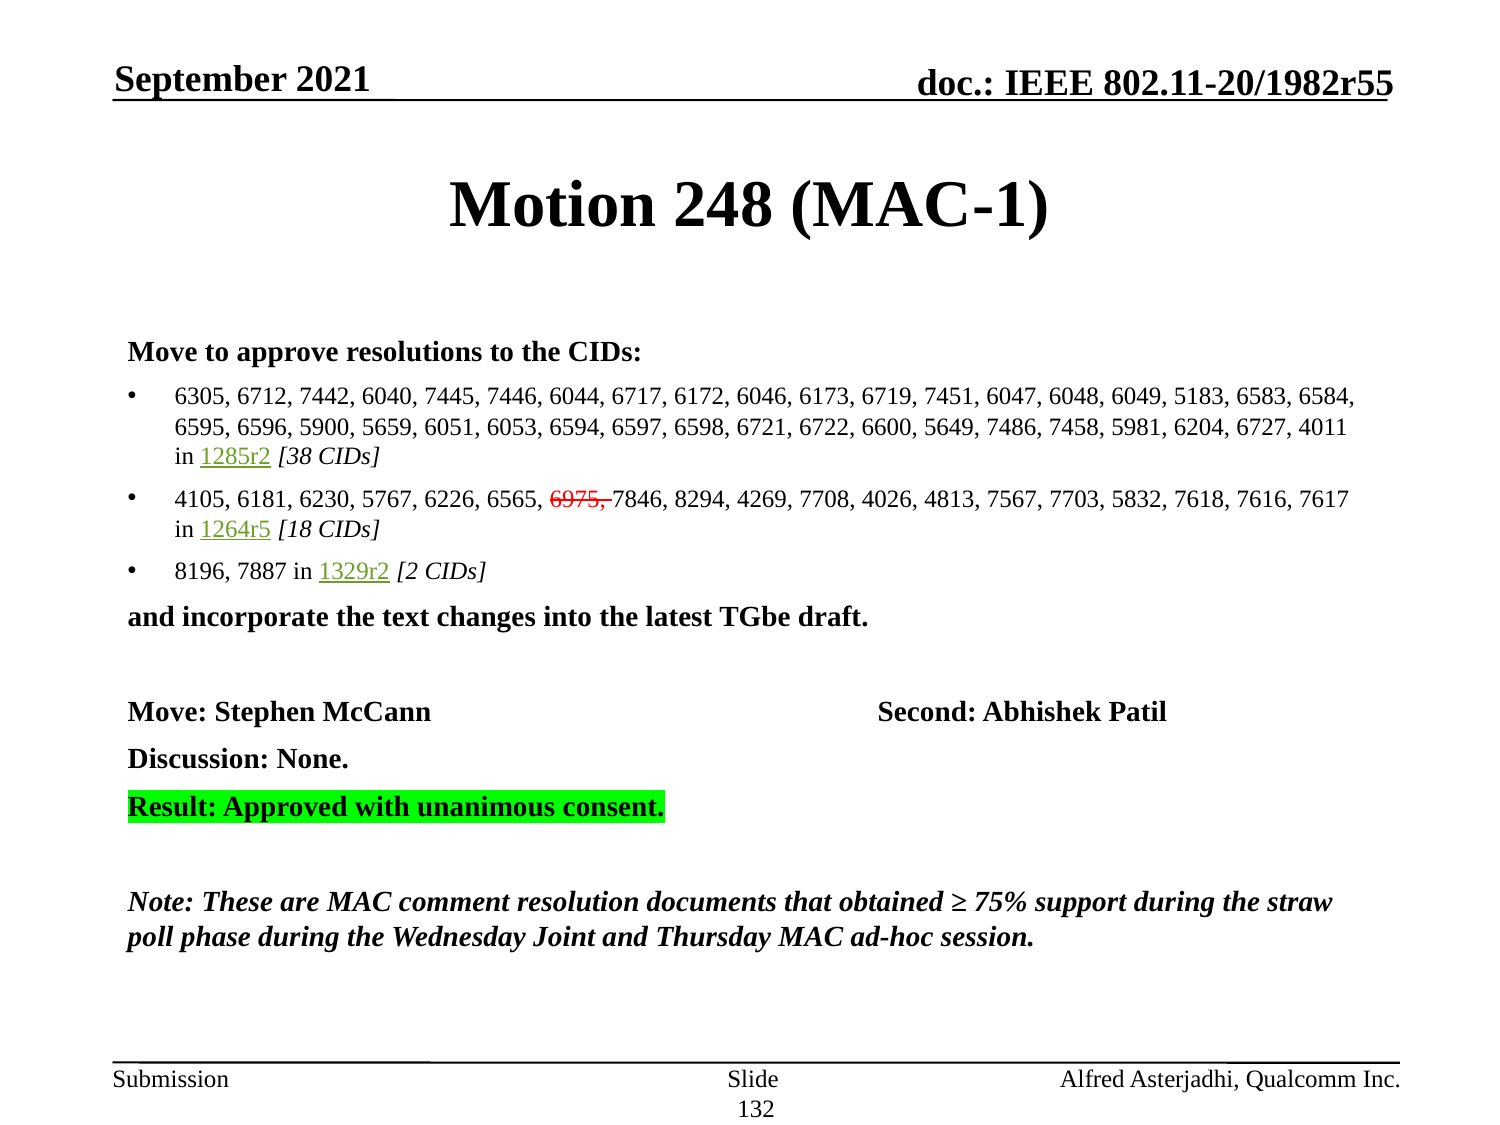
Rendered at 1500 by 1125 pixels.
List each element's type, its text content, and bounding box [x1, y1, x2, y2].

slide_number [114, 54, 423, 100]
title Motion 248 (MAC-1) [112, 112, 1388, 288]
slide_number Slide 132 [712, 1061, 800, 1123]
footer Alfred Asterjadhi, Qualcomm Inc. [878, 1061, 1402, 1093]
list Move to approve resolutions to the CIDs: 6305, 6712, 7442, 6040, 7445, 7446, 6044, 6717, 6172, 6046, 6173, 6719, 7451, 6047, 6048, 6049, 5183, 6583, 6584, 6595, 6596, 5900, 5659, 6051, 6053, 6594, 6597, 6598, 6721, 6722, 6600, 5649, 7486, 7458, 5981, 6204, 6727, 4011 in 1285r2 [38 CIDs] 4105, 6181, 6230, 5767, 6226, 6565, 6975, 7846, 8294, 4269, 7708, 4026, 4813, 7567, 7703, 5832, 7618, 7616, 7617 in 1264r5 [18 CIDs] 8196, 7887 in 1329r2 [2 CIDs] and incorporate the text changes into the latest TGbe draft. Move: Stephen McCann Second: Abhishek Patil Discussion: None. Result: Approved with unanimous consent. Note: These are MAC comment resolution documents that obtained ≥ 75% support during the straw poll phase during the Wednesday Joint and Thursday MAC ad-hoc session. [112, 324, 1388, 1063]
